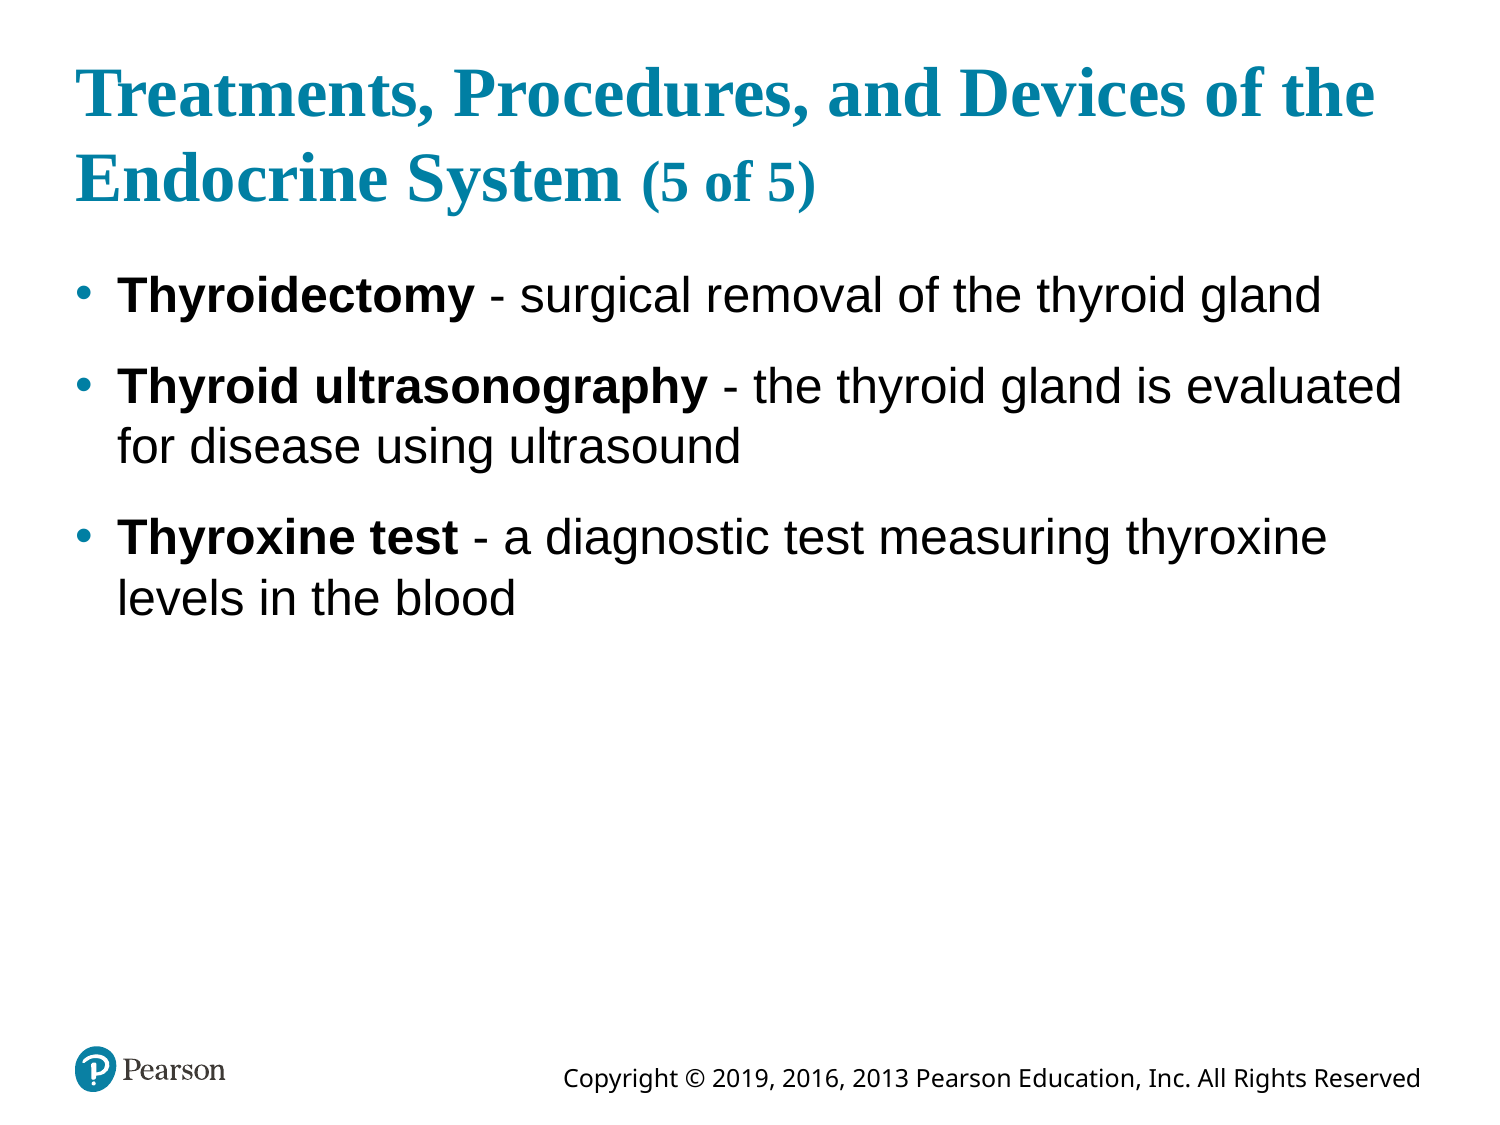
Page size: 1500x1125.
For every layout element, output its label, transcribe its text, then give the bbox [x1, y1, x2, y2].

list Thyroidectomy - surgical removal of the thyroid gland Thyroid ultrasonography - the thyroid gland is evaluated for disease using ultrasound Thyroxine test - a diagnostic test measuring thyroxine levels in the blood [75, 262, 1425, 1005]
title Treatments, Procedures, and Devices of the Endocrine System (5 of 5) [75, 35, 1425, 216]
